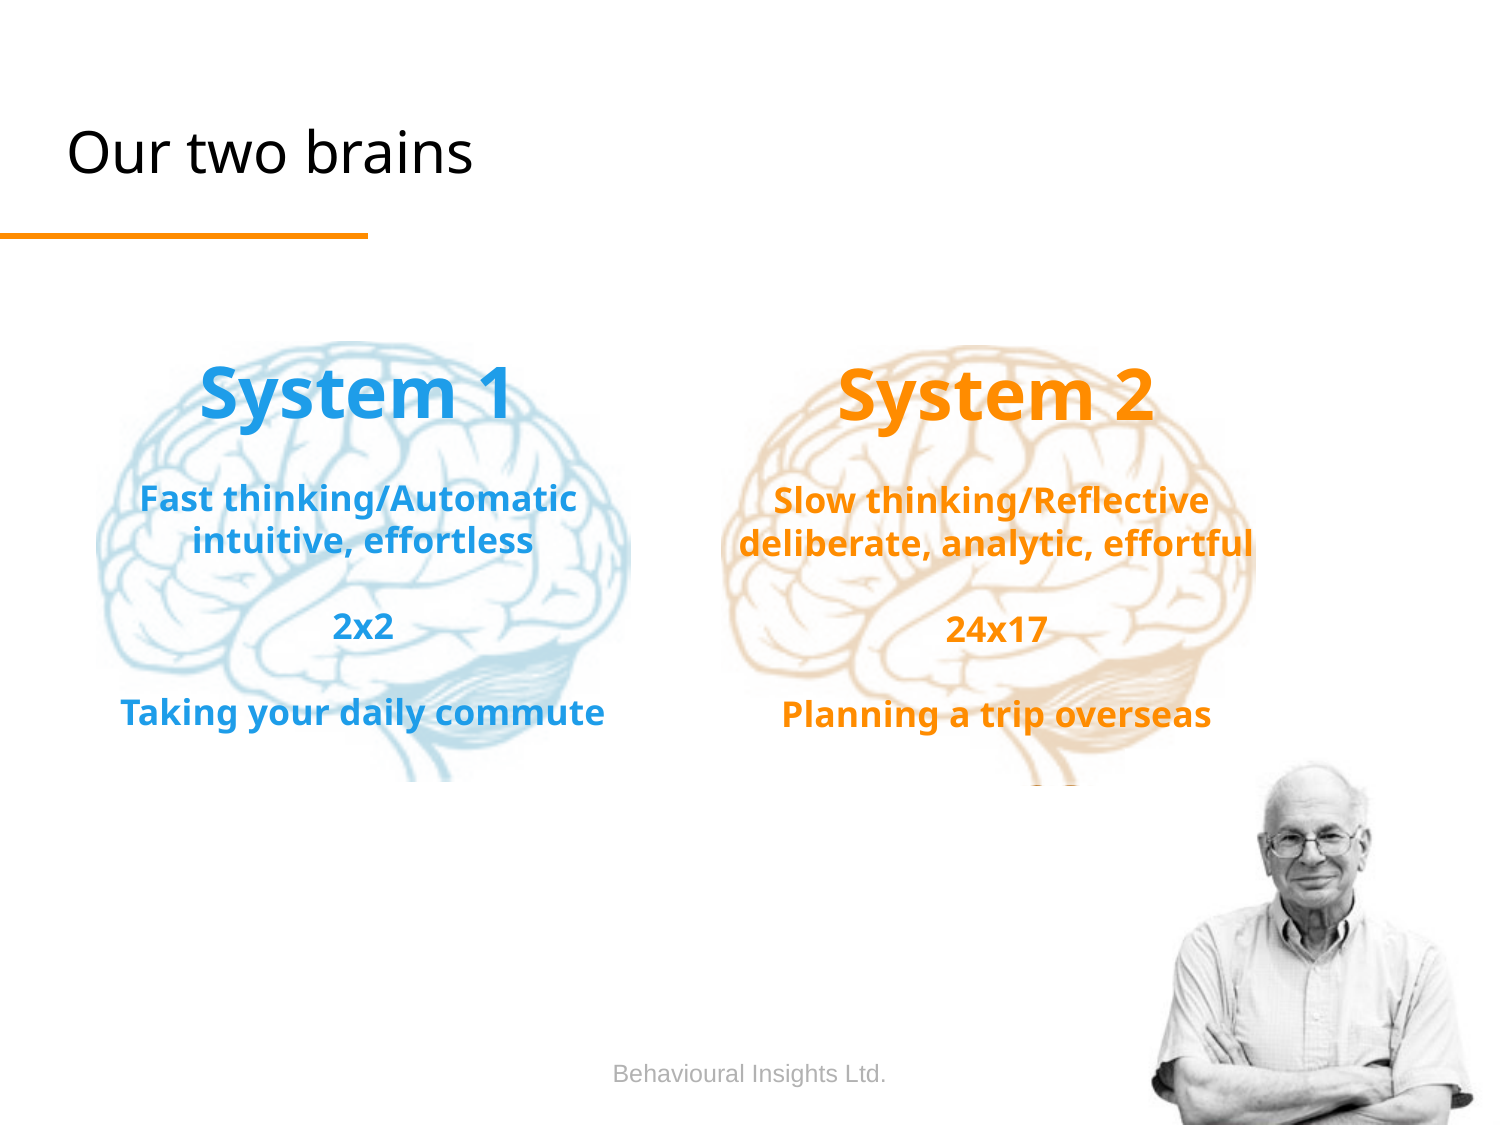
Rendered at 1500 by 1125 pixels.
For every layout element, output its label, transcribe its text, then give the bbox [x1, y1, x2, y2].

footer Behavioural Insights Ltd. [496, 1042, 1004, 1103]
title Our two brains [51, 99, 1449, 194]
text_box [704, 341, 1290, 790]
picture [1124, 749, 1500, 1125]
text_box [76, 339, 651, 788]
